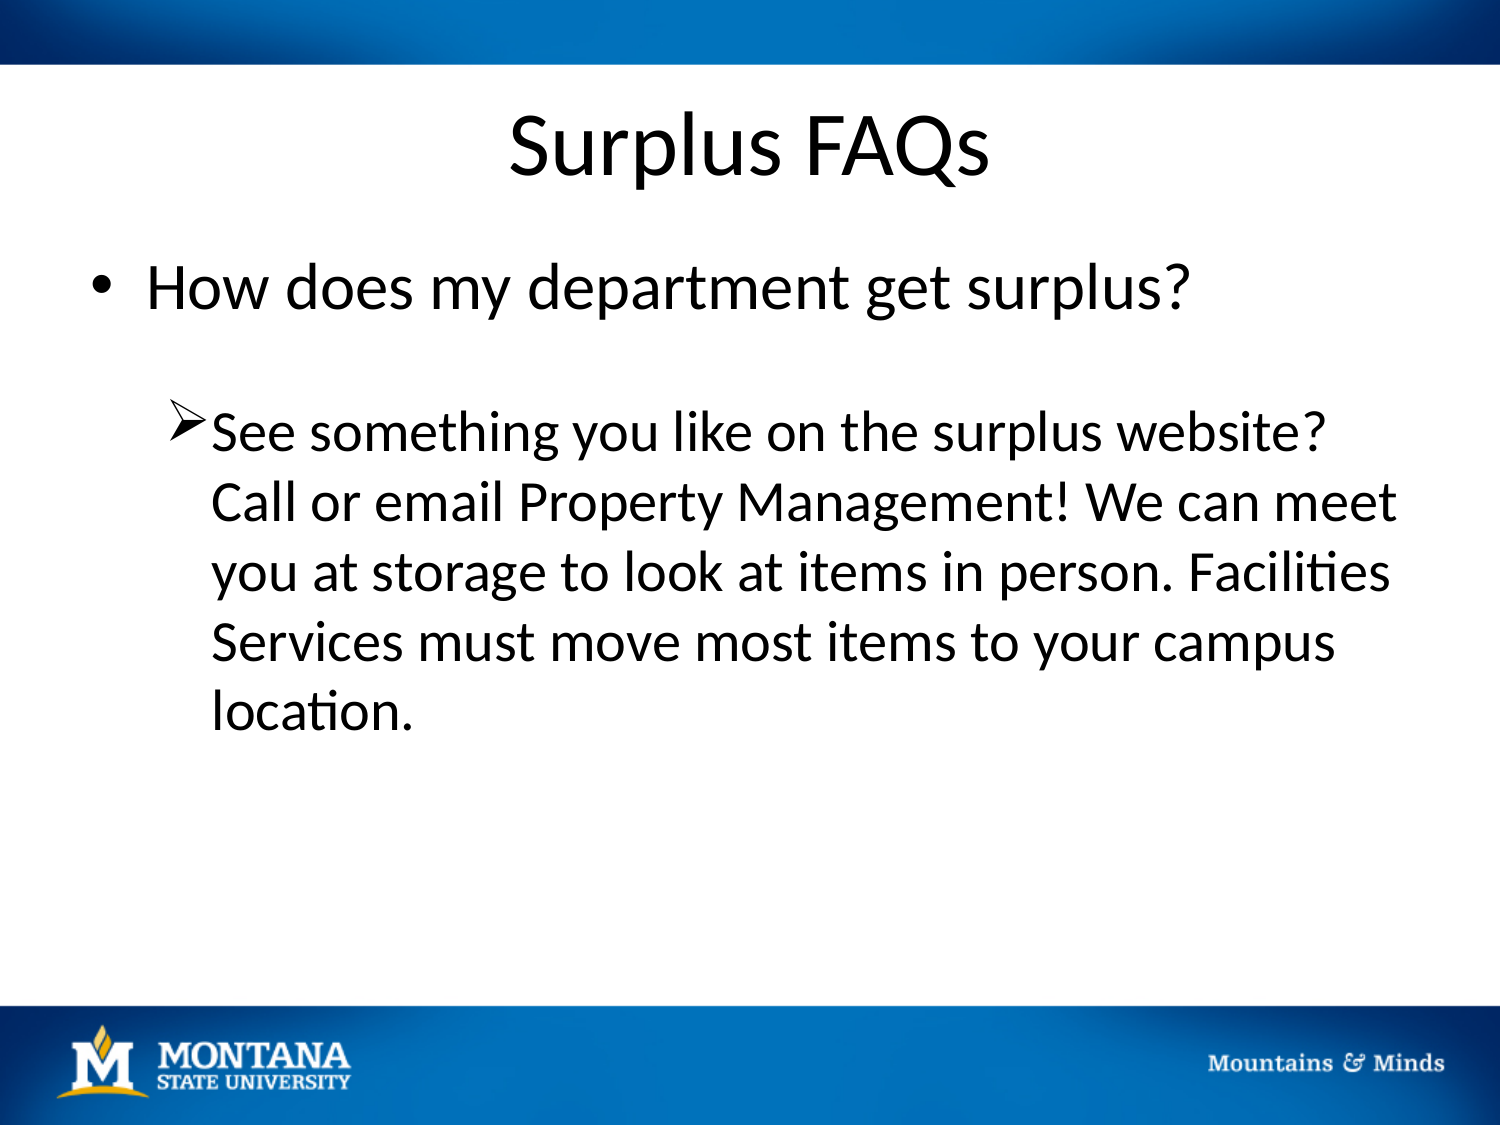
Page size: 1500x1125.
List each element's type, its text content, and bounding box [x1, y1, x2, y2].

picture [0, 0, 1500, 1125]
list How does my department get surplus? See something you like on the surplus website? Call or email Property Management! We can meet you at storage to look at items in person. Facilities Services must move most items to your campus location. [75, 235, 1425, 973]
title Surplus FAQs [75, 45, 1425, 233]
